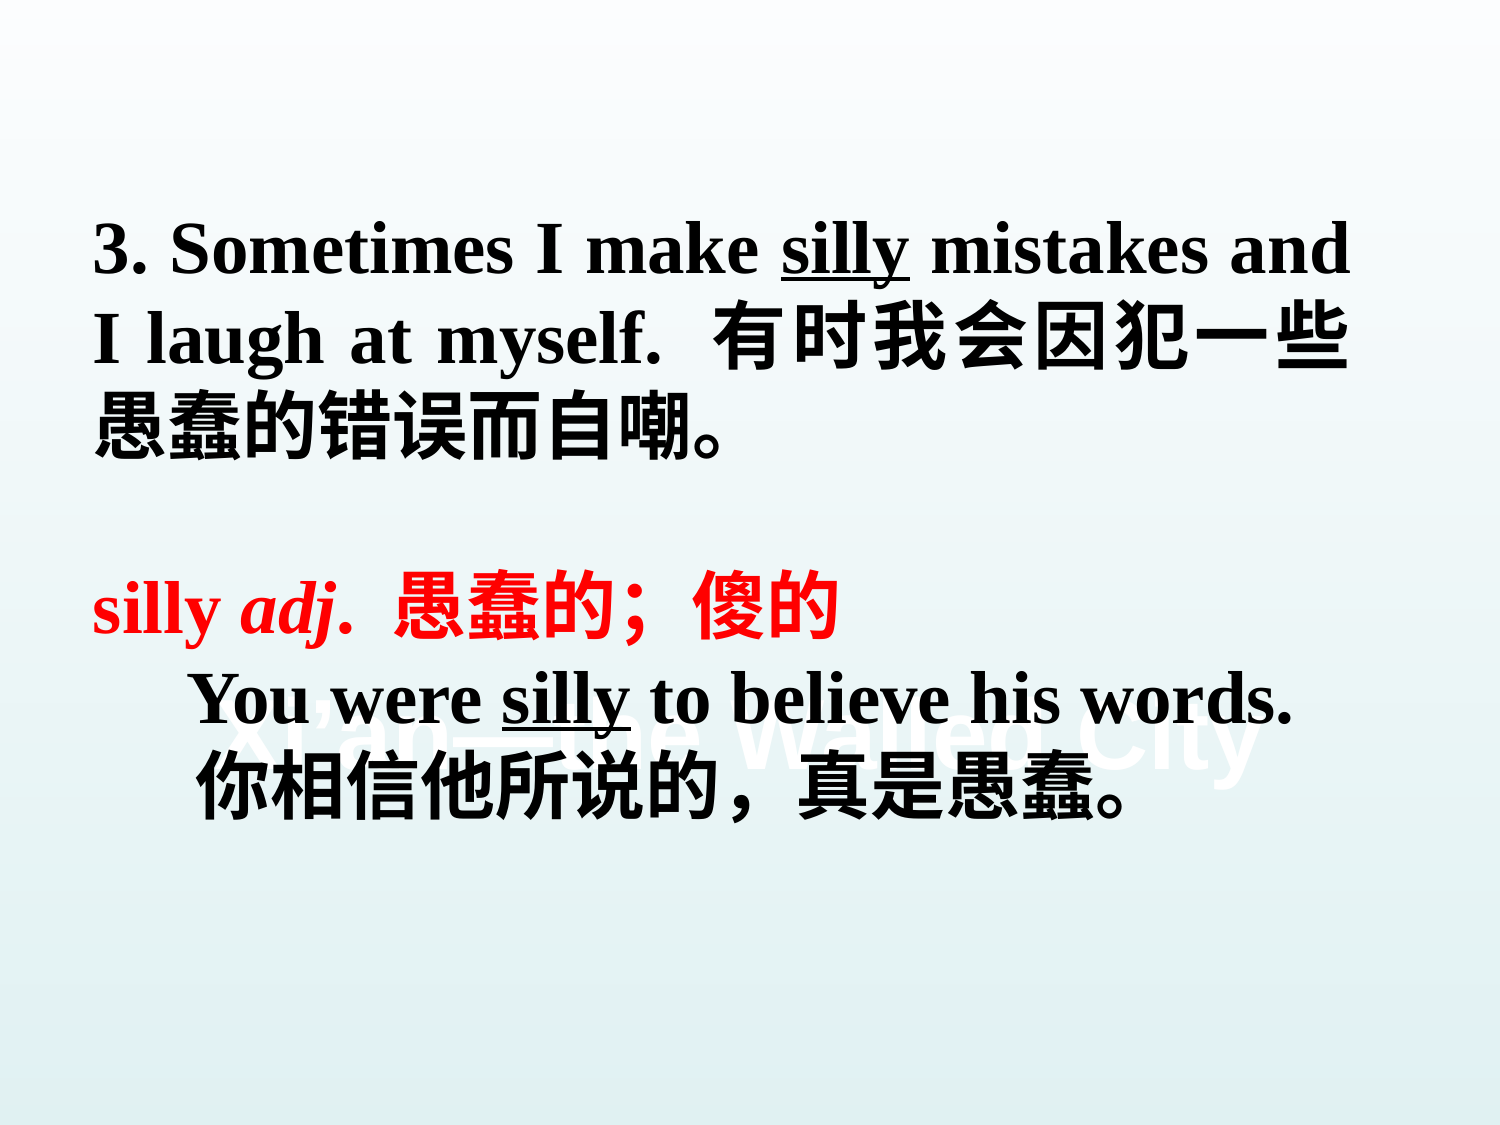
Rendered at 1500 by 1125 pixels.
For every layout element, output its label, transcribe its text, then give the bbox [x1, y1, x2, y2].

text_box 3. Sometimes I make silly mistakes and I laugh at myself. 有时我会因犯一些愚蠢的错误而自嘲。 silly adj. 愚蠢的；傻的 You were silly to believe his words. 你相信他所说的，真是愚蠢。 [78, 190, 1366, 836]
